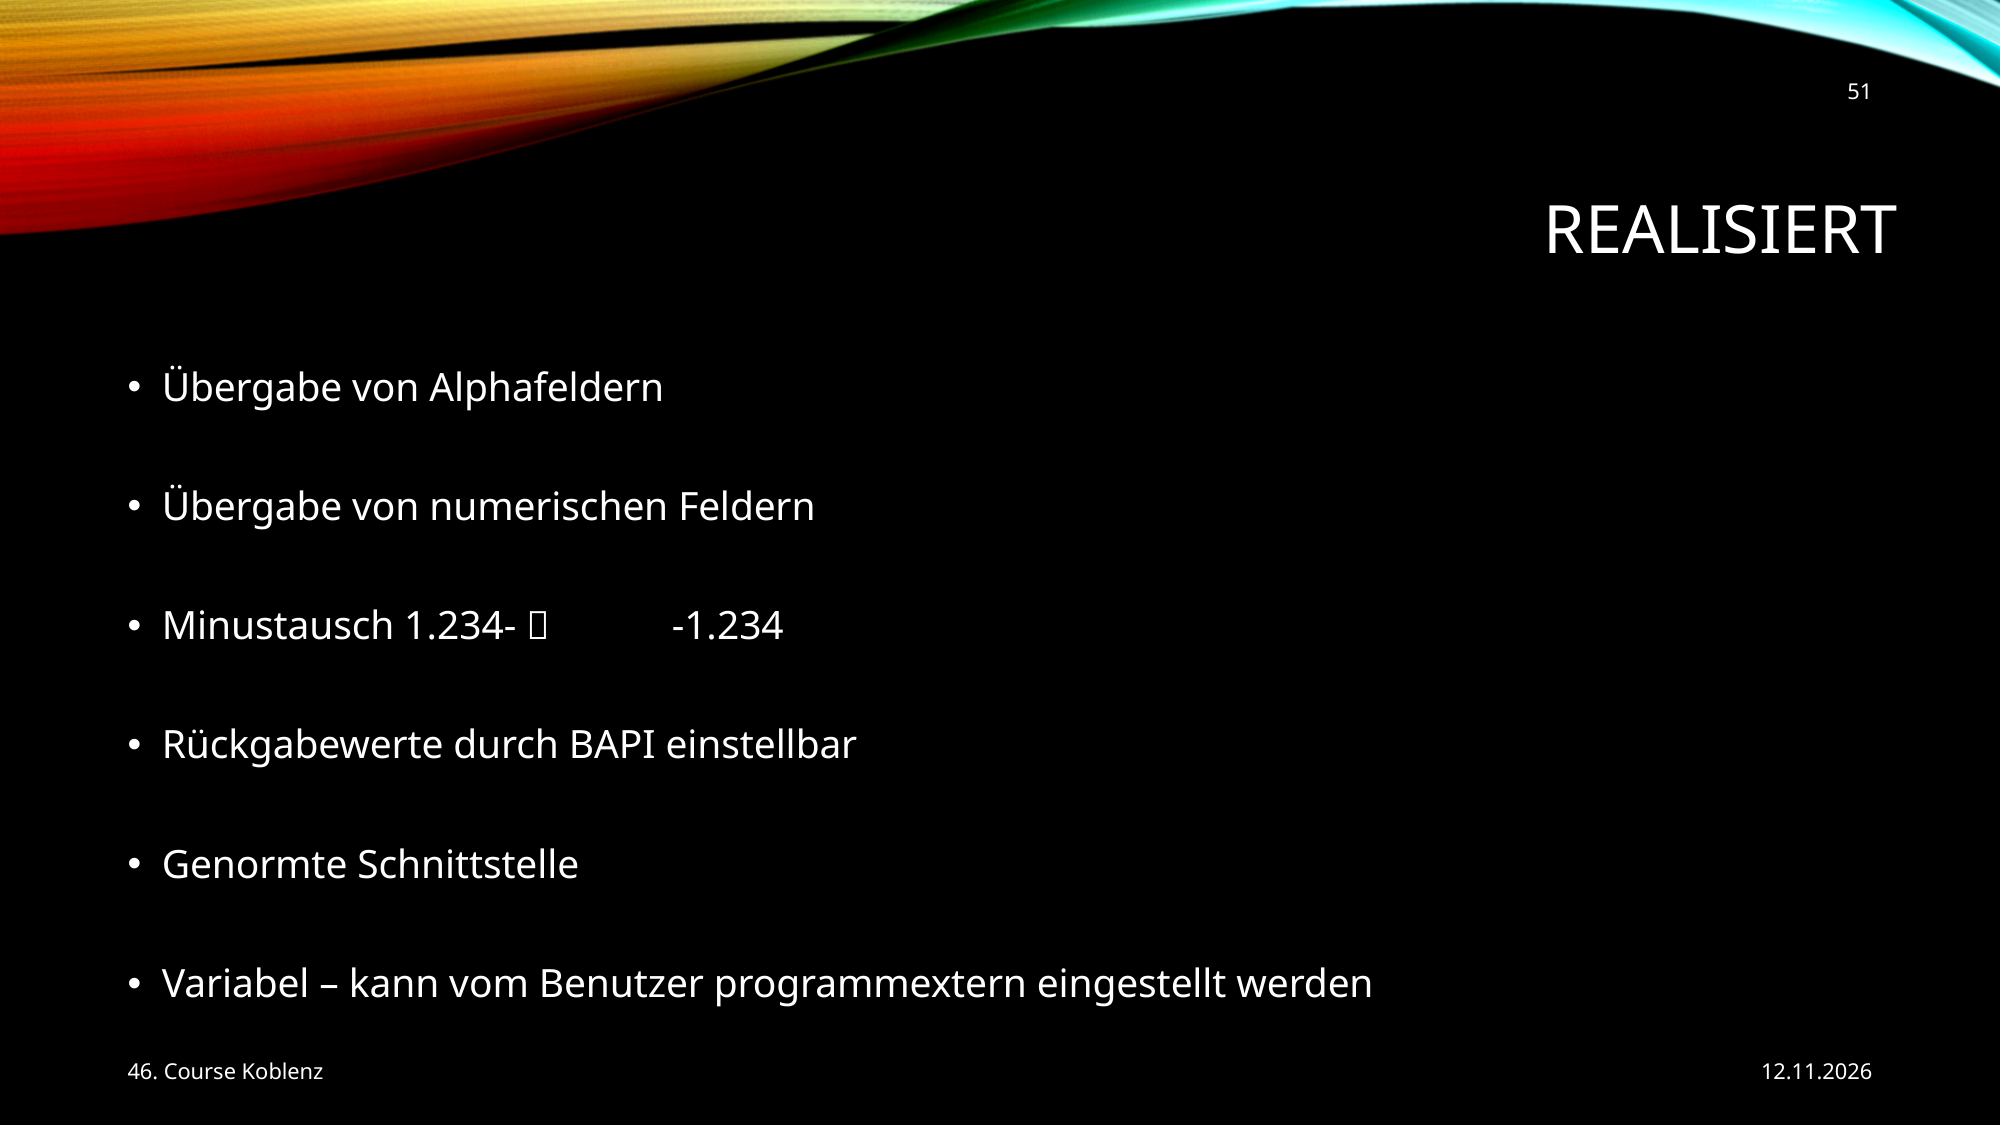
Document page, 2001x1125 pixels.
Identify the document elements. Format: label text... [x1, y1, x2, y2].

picture [0, 0, 2000, 237]
title Realisiert [112, 125, 1913, 338]
slide_number 51 [1437, 62, 1888, 123]
list Übergabe von Alphafeldern Übergabe von numerischen Feldern Minustausch 1.234-  -1.234 Rückgabewerte durch BAPI einstellbar Genormte Schnittstelle Variabel – kann vom Benutzer programmextern eingestellt werden [112, 360, 1915, 1021]
footer 46. Course Koblenz [112, 1042, 1388, 1103]
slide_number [1410, 1042, 1888, 1103]
